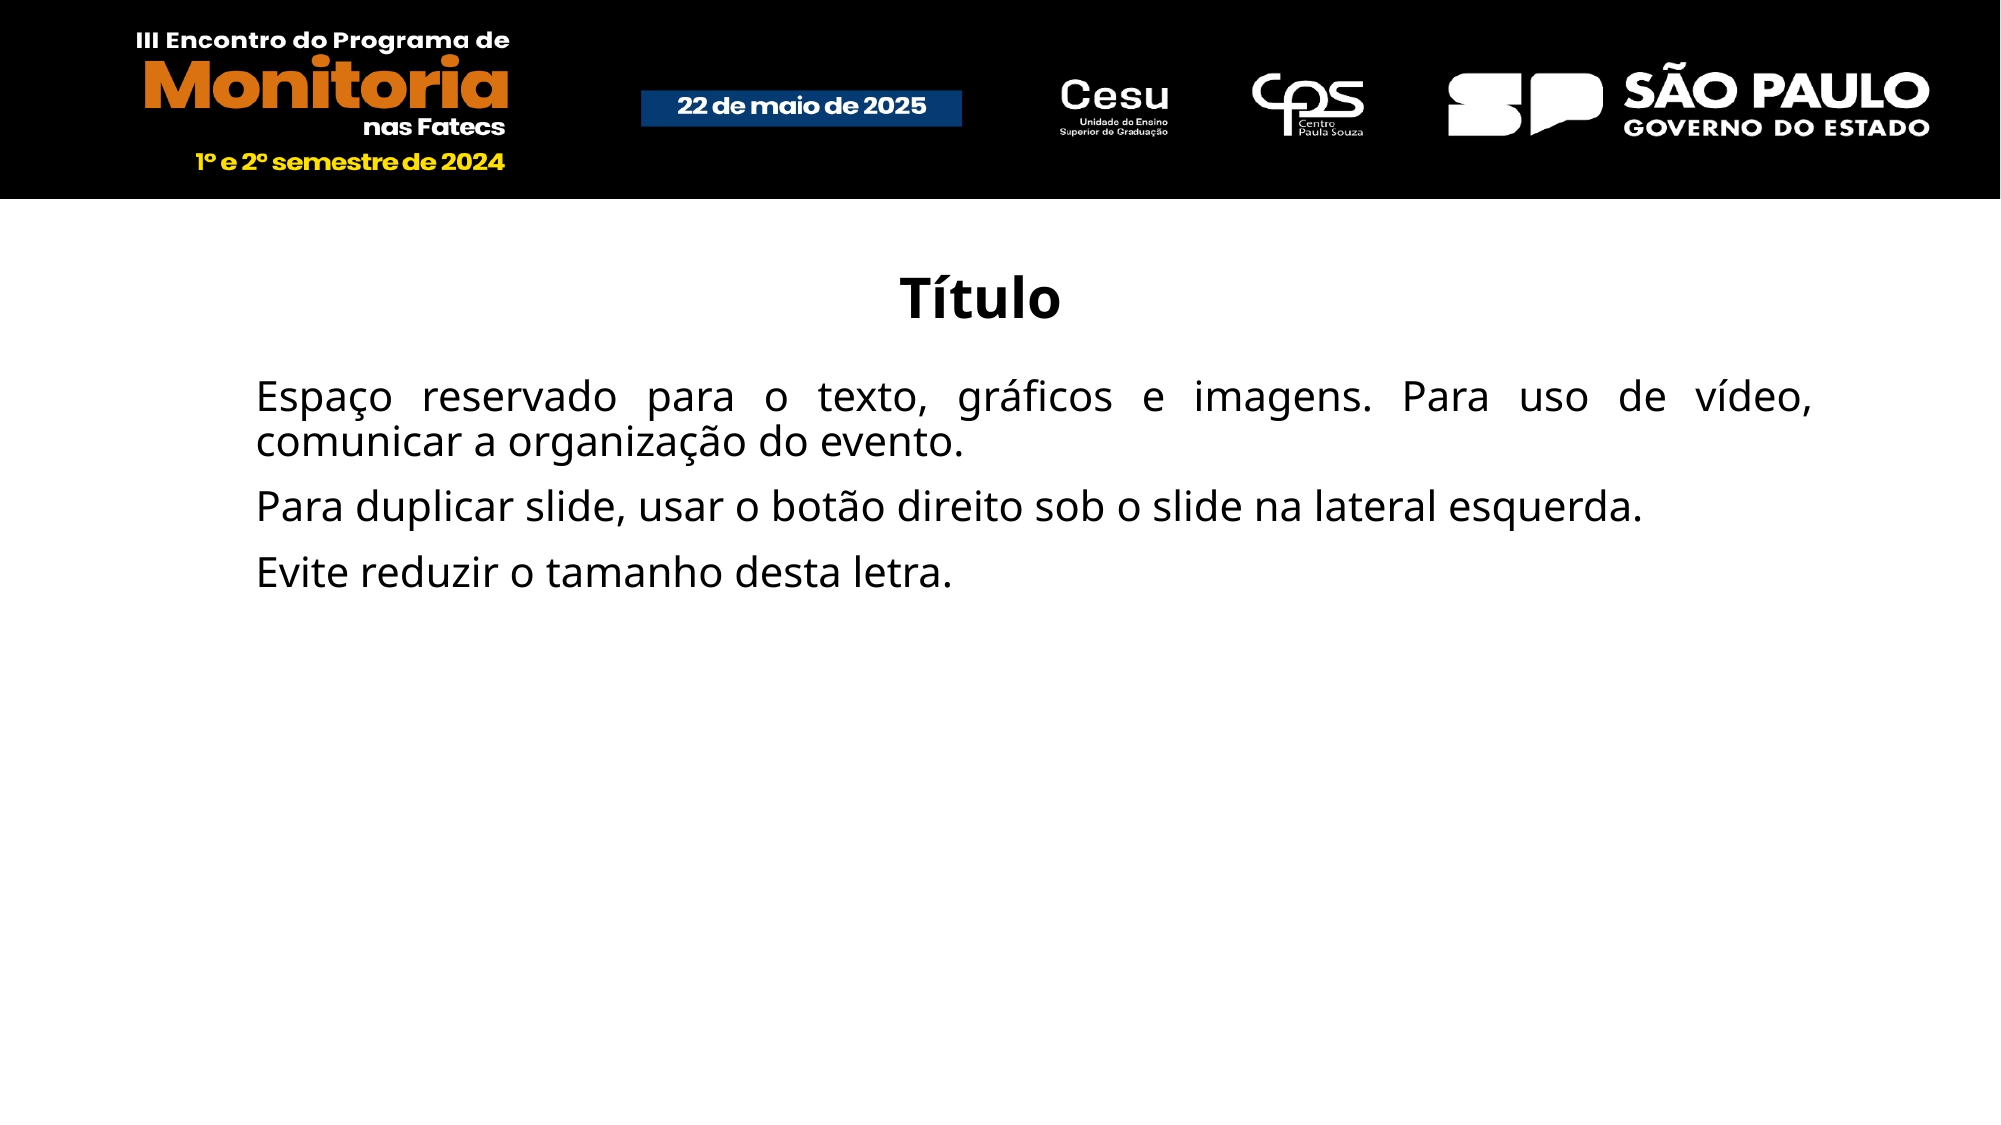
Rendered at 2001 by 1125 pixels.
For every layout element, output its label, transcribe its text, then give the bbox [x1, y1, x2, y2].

text_box Espaço reservado para o texto, gráficos e imagens. Para uso de vídeo, comunicar a organização do evento. Para duplicar slide, usar o botão direito sob o slide na lateral esquerda. Evite reduzir o tamanho desta letra. [196, 367, 1873, 605]
picture [0, 0, 2001, 1125]
text_box Título [231, 252, 1731, 348]
